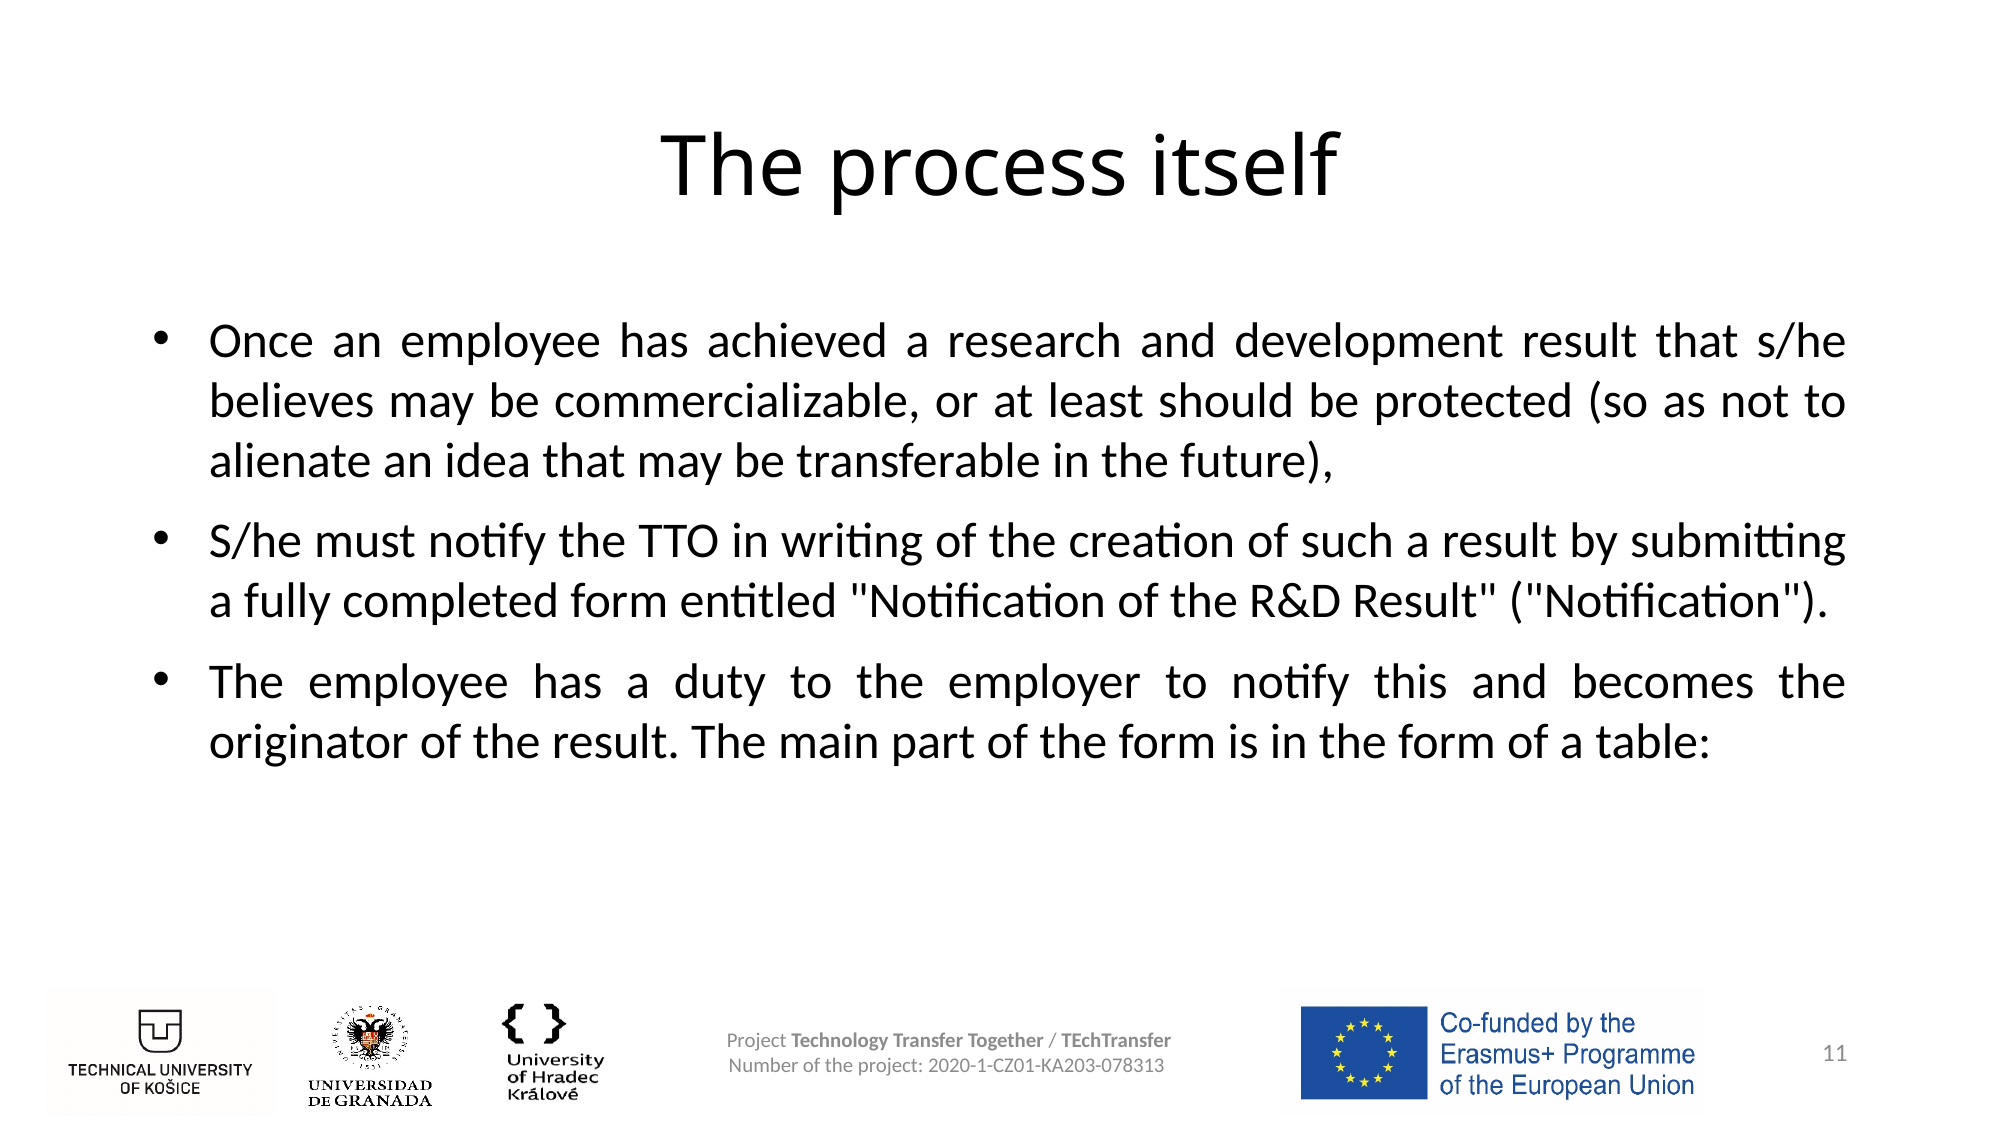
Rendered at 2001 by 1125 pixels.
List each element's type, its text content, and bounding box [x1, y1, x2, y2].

picture [480, 987, 625, 1116]
title The process itself [137, 59, 1863, 278]
picture [1280, 987, 1706, 1116]
picture [45, 987, 275, 1116]
slide_number 11 [1729, 1021, 1863, 1082]
footer Project Technology Transfer Together / TEchTransfer Number of the project: 2020-1-CZ01-KA203-078313 [662, 1022, 1236, 1082]
list Once an employee has achieved a research and development result that s/he believes may be commercializable, or at least should be protected (so as not to alienate an idea that may be transferable in the future), S/he must notify the TTO in writing of the creation of such a result by submitting a fully completed form entitled "Notification of the R&D Result" ("Notification"). The employee has a duty to the employer to notify this and becomes the originator of the result. The main part of the form is in the form of a table: [137, 299, 1863, 968]
picture [294, 987, 444, 1116]
